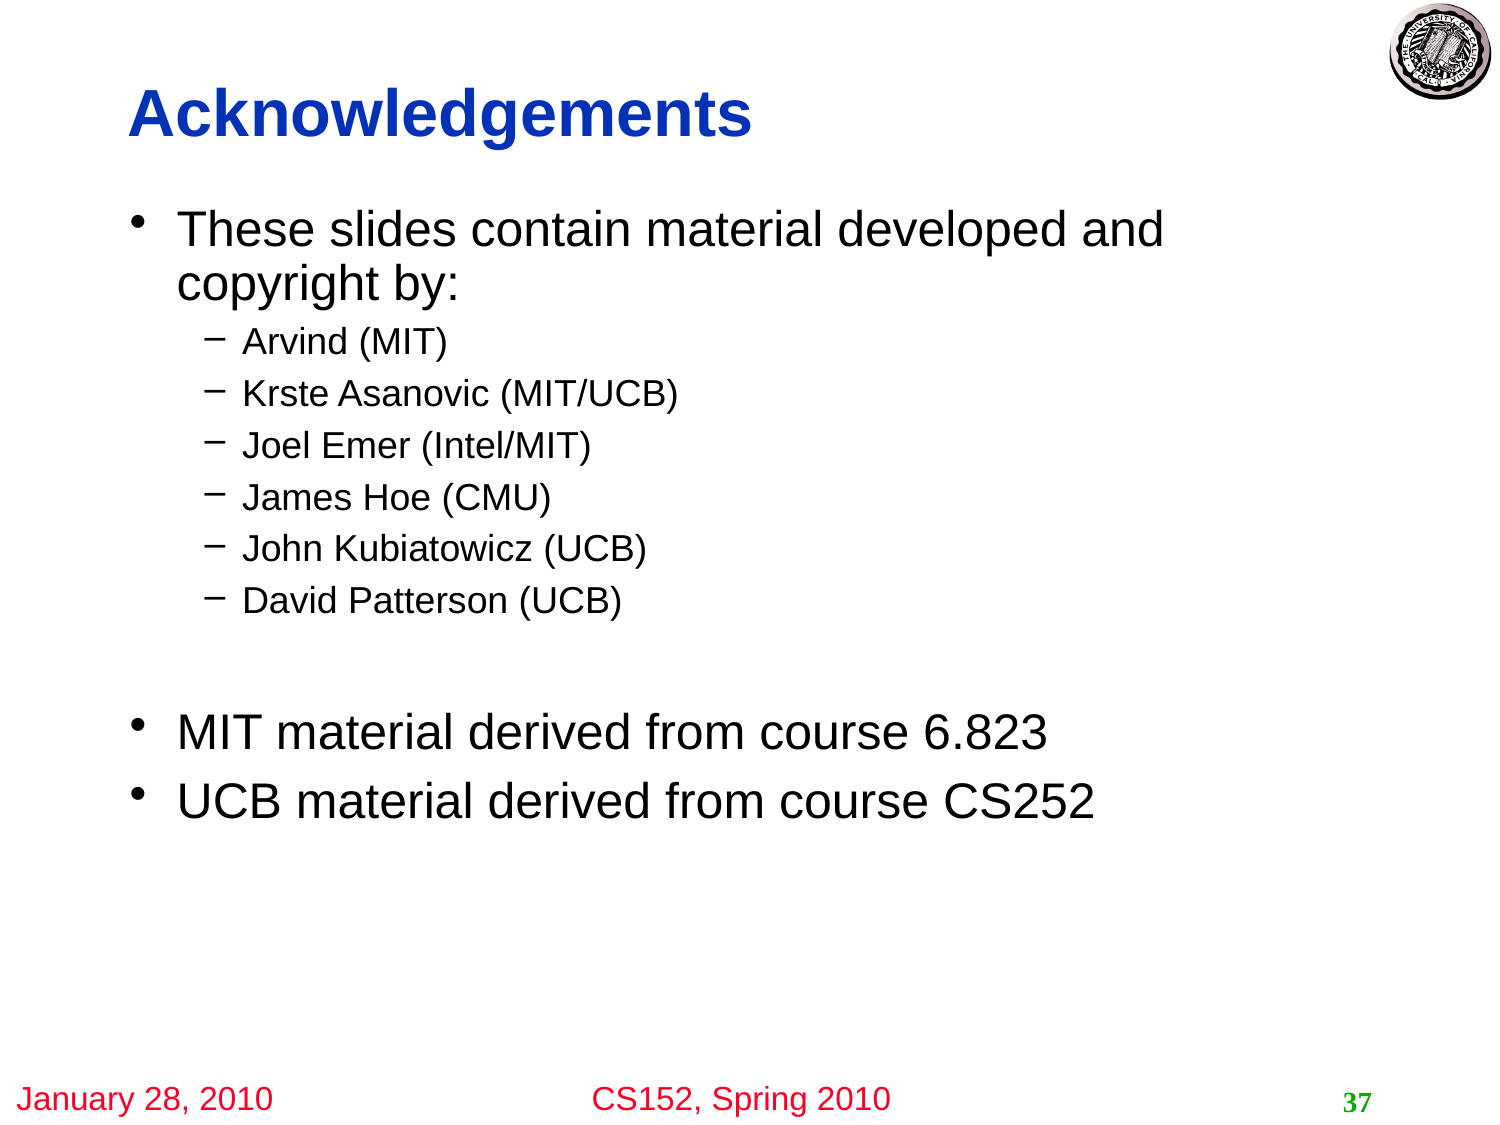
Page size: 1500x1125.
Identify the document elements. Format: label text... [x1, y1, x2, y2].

slide_number 37 [1074, 1076, 1388, 1125]
picture [1378, 0, 1500, 103]
title Acknowledgements [112, 53, 1310, 176]
list These slides contain material developed and copyright by: Arvind (MIT) Krste Asanovic (MIT/UCB) Joel Emer (Intel/MIT) James Hoe (CMU) John Kubiatowicz (UCB) David Patterson (UCB) MIT material derived from course 6.823 UCB material derived from course CS252 [114, 195, 1376, 1005]
